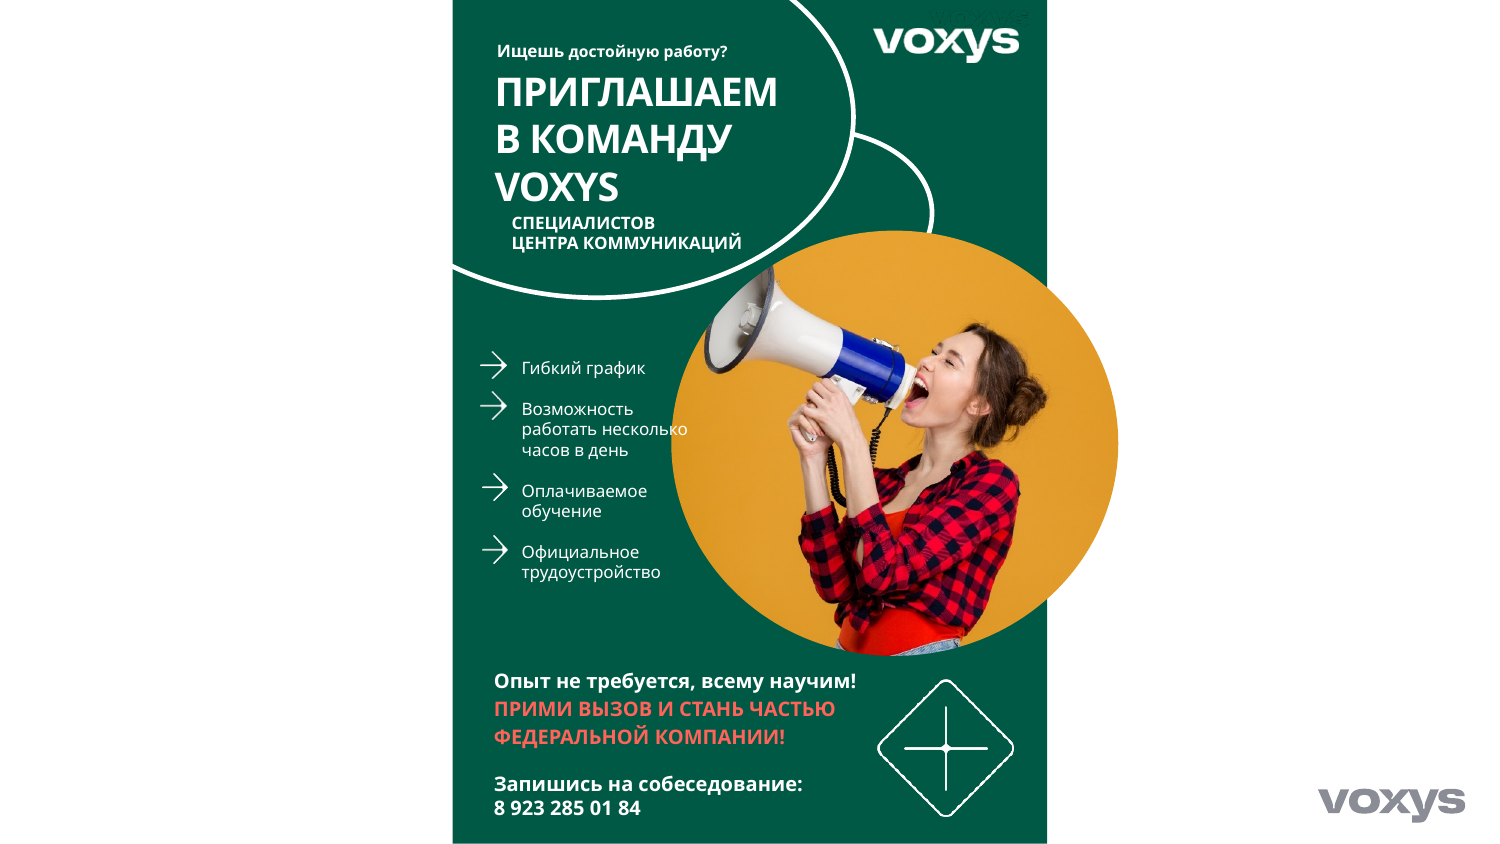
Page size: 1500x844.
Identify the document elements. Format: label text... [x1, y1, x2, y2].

picture [877, 679, 1014, 817]
text_box [796, 0, 1048, 230]
text_box ПРИГЛАШАЕМ В КОМАНДУ VOXYS [479, 59, 937, 217]
picture [872, 10, 1028, 63]
text_box Гибкий график Возможность работать несколько часов в день Оплачиваемое обучение Официальное трудоустройство [506, 350, 671, 610]
picture [480, 351, 507, 380]
text_box СПЕЦИАЛИСТОВ ЦЕНТРА КОММУНИКАЦИЙ [496, 205, 758, 261]
text_box [805, 217, 933, 230]
picture [480, 391, 507, 420]
text_box [452, 268, 1048, 844]
text_box [339, 0, 842, 299]
text_box Опыт не требуется, всему научим! ПРИМИ ВЫЗОВ И СТАНЬ ЧАСТЬЮ ФЕДЕРАЛЬНОЙ КОМПАНИИ! [488, 660, 1032, 753]
picture [481, 473, 508, 501]
text_box Ищешь достойную работу? [482, 32, 765, 68]
picture [481, 535, 508, 564]
picture [671, 230, 1119, 656]
text_box Запишись на собеседование: 8 923 285 01 84 [488, 765, 977, 827]
